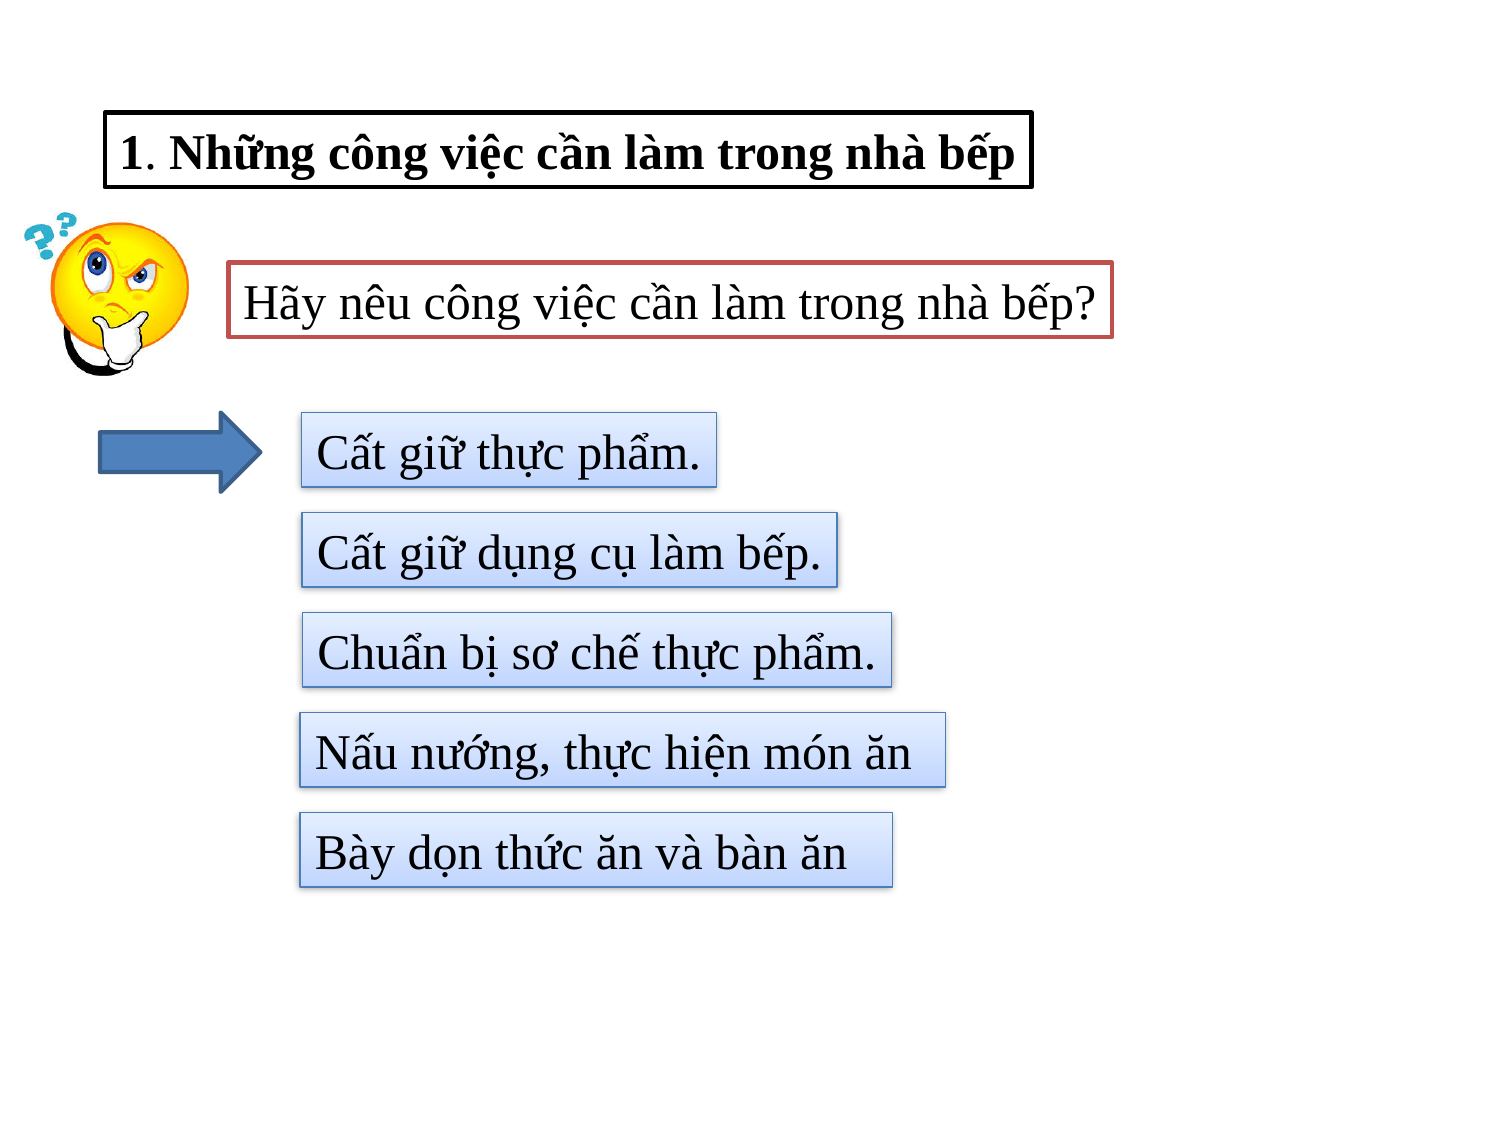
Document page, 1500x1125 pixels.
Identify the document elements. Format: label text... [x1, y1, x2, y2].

text_box Hãy nêu công việc cần làm trong nhà bếp? [226, 260, 1114, 339]
text_box Bày dọn thức ăn và bàn ăn [299, 812, 893, 888]
picture [24, 212, 189, 376]
text_box 1. Những công việc cần làm trong nhà bếp [103, 110, 1034, 189]
text_box Nấu nướng, thực hiện món ăn [299, 712, 946, 788]
text_box [97, 410, 263, 494]
text_box Cất giữ thực phẩm. [301, 412, 717, 488]
text_box Chuẩn bị sơ chế thực phẩm. [302, 612, 892, 688]
text_box Cất giữ dụng cụ làm bếp. [301, 512, 838, 588]
